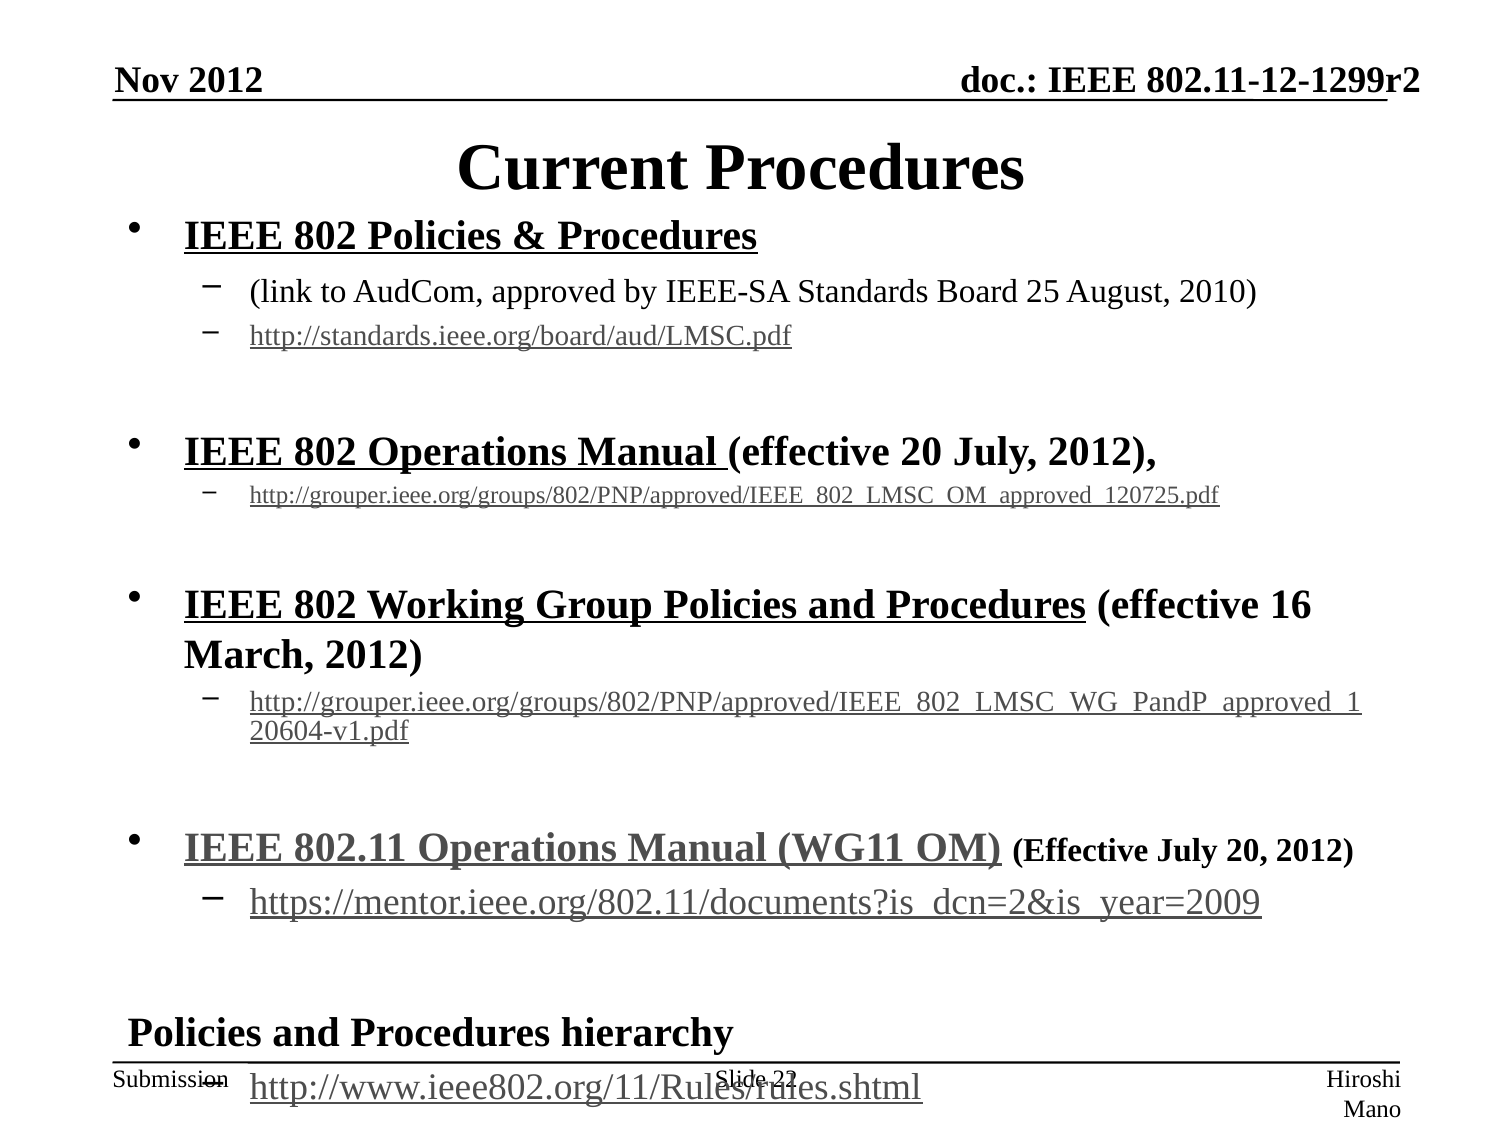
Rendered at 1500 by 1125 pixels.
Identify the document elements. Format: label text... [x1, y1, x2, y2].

list IEEE 802 Policies & Procedures (link to AudCom, approved by IEEE-SA Standards Board 25 August, 2010) http://standards.ieee.org/board/aud/LMSC.pdf IEEE 802 Operations Manual (effective 20 July, 2012), http://grouper.ieee.org/groups/802/PNP/approved/IEEE_802_LMSC_OM_approved_120725.pdf IEEE 802 Working Group Policies and Procedures (effective 16 March, 2012) http://grouper.ieee.org/groups/802/PNP/approved/IEEE_802_LMSC_WG_PandP_approved_120604-v1.pdf IEEE 802.11 Operations Manual (WG11 OM) (Effective July 20, 2012) https://mentor.ieee.org/802.11/documents?is_dcn=2&is_year=2009 Policies and Procedures hierarchy http://www.ieee802.org/11/Rules/rules.shtml [112, 199, 1388, 1051]
footer Hiroshi Mano (ATRD, Root, Lab) [1324, 1061, 1402, 1093]
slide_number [114, 54, 268, 101]
slide_number Slide 22 [712, 1061, 800, 1093]
title Current Procedures [112, 112, 1388, 199]
